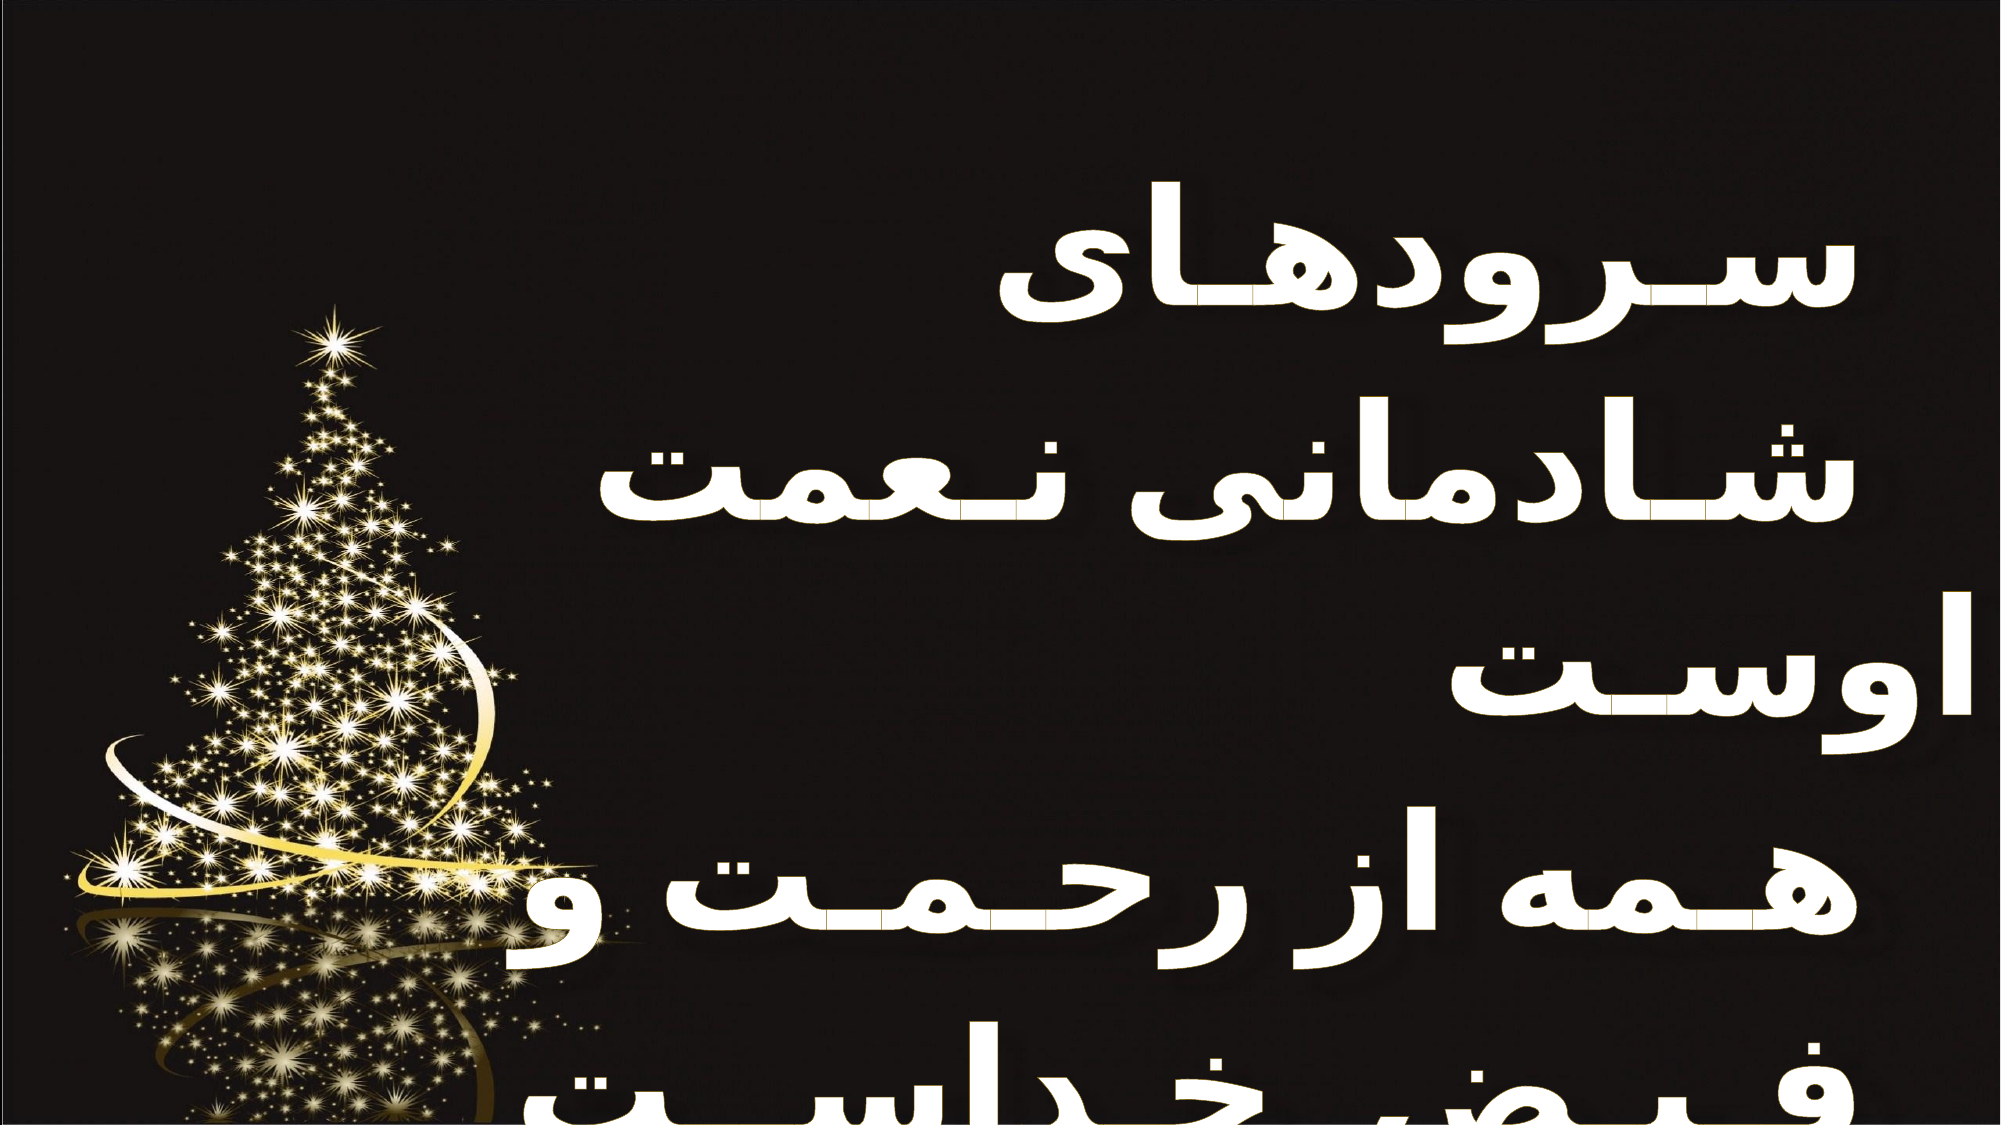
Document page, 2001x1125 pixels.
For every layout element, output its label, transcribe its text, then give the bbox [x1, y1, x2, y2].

text_box سـرودهـای شـادمانی نـعمت اوسـت هـمه از رحـمـت و فـیـض خـداســت [0, 0, 2000, 1125]
